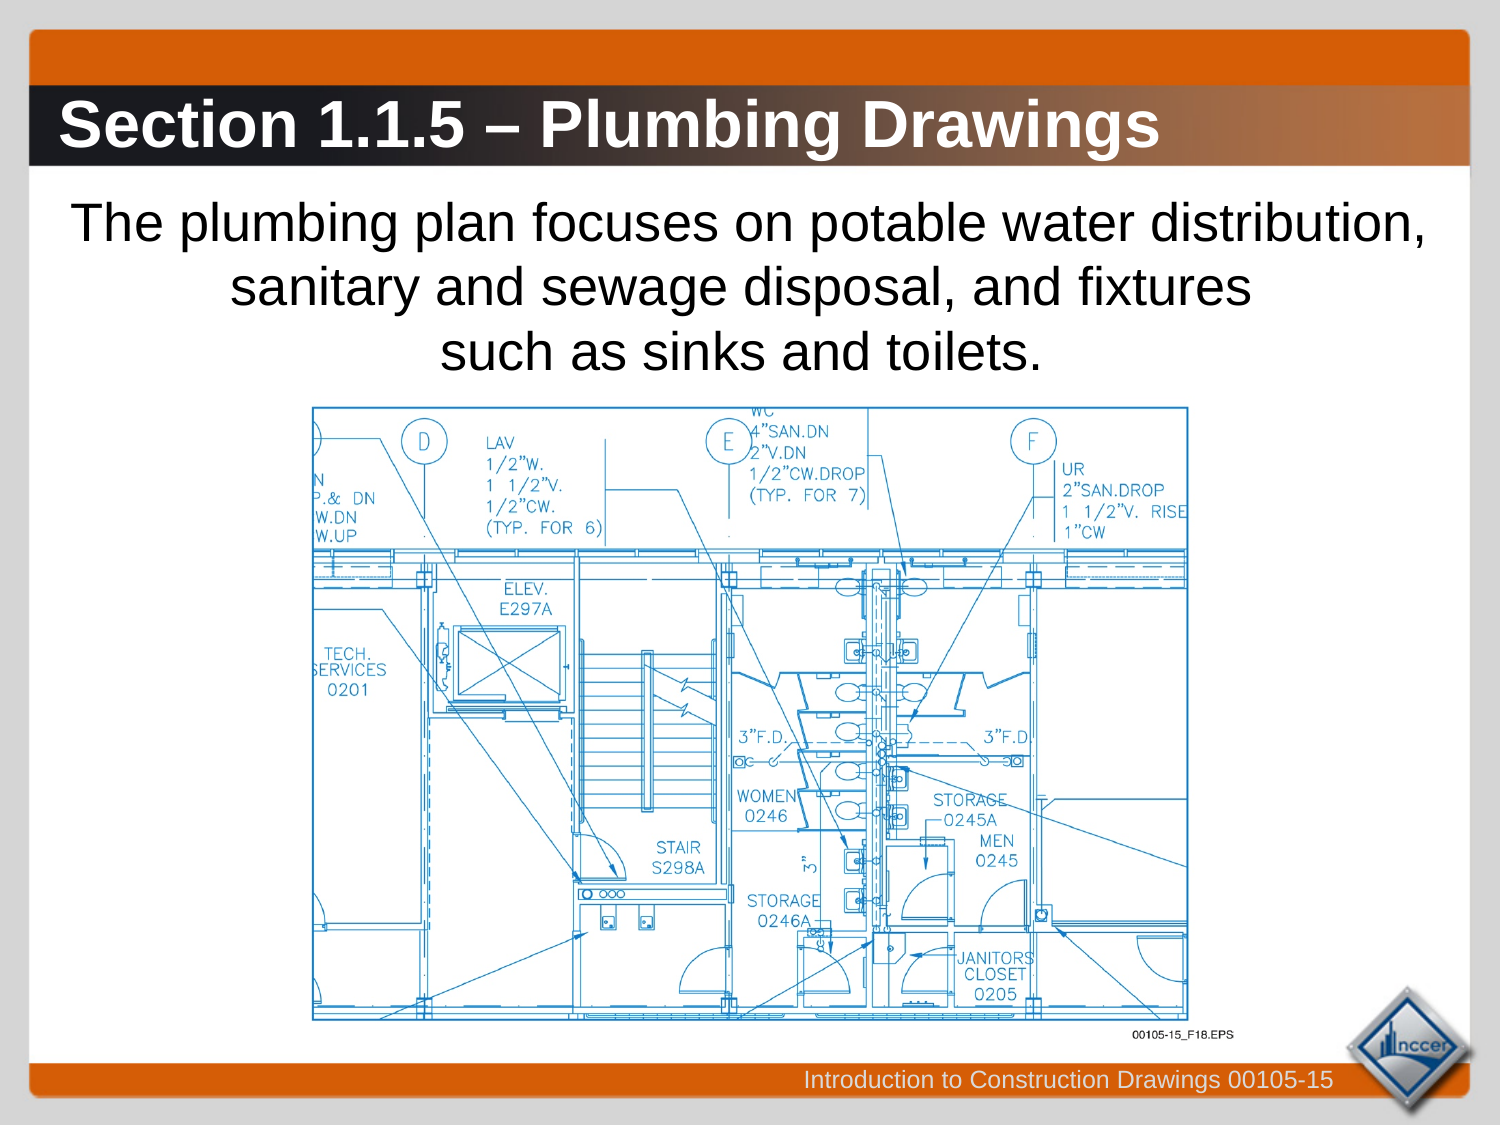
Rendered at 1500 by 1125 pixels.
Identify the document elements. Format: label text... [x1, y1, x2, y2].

list The plumbing plan focuses on potable water distribution, sanitary and sewage disposal, and fixtures such as sinks and toilets. [44, 179, 1456, 1038]
picture [0, 0, 1500, 1125]
footer Introduction to Construction Drawings 00105-15 [543, 1060, 1351, 1097]
title Section 1.1.5 – Plumbing Drawings [44, 73, 1395, 157]
